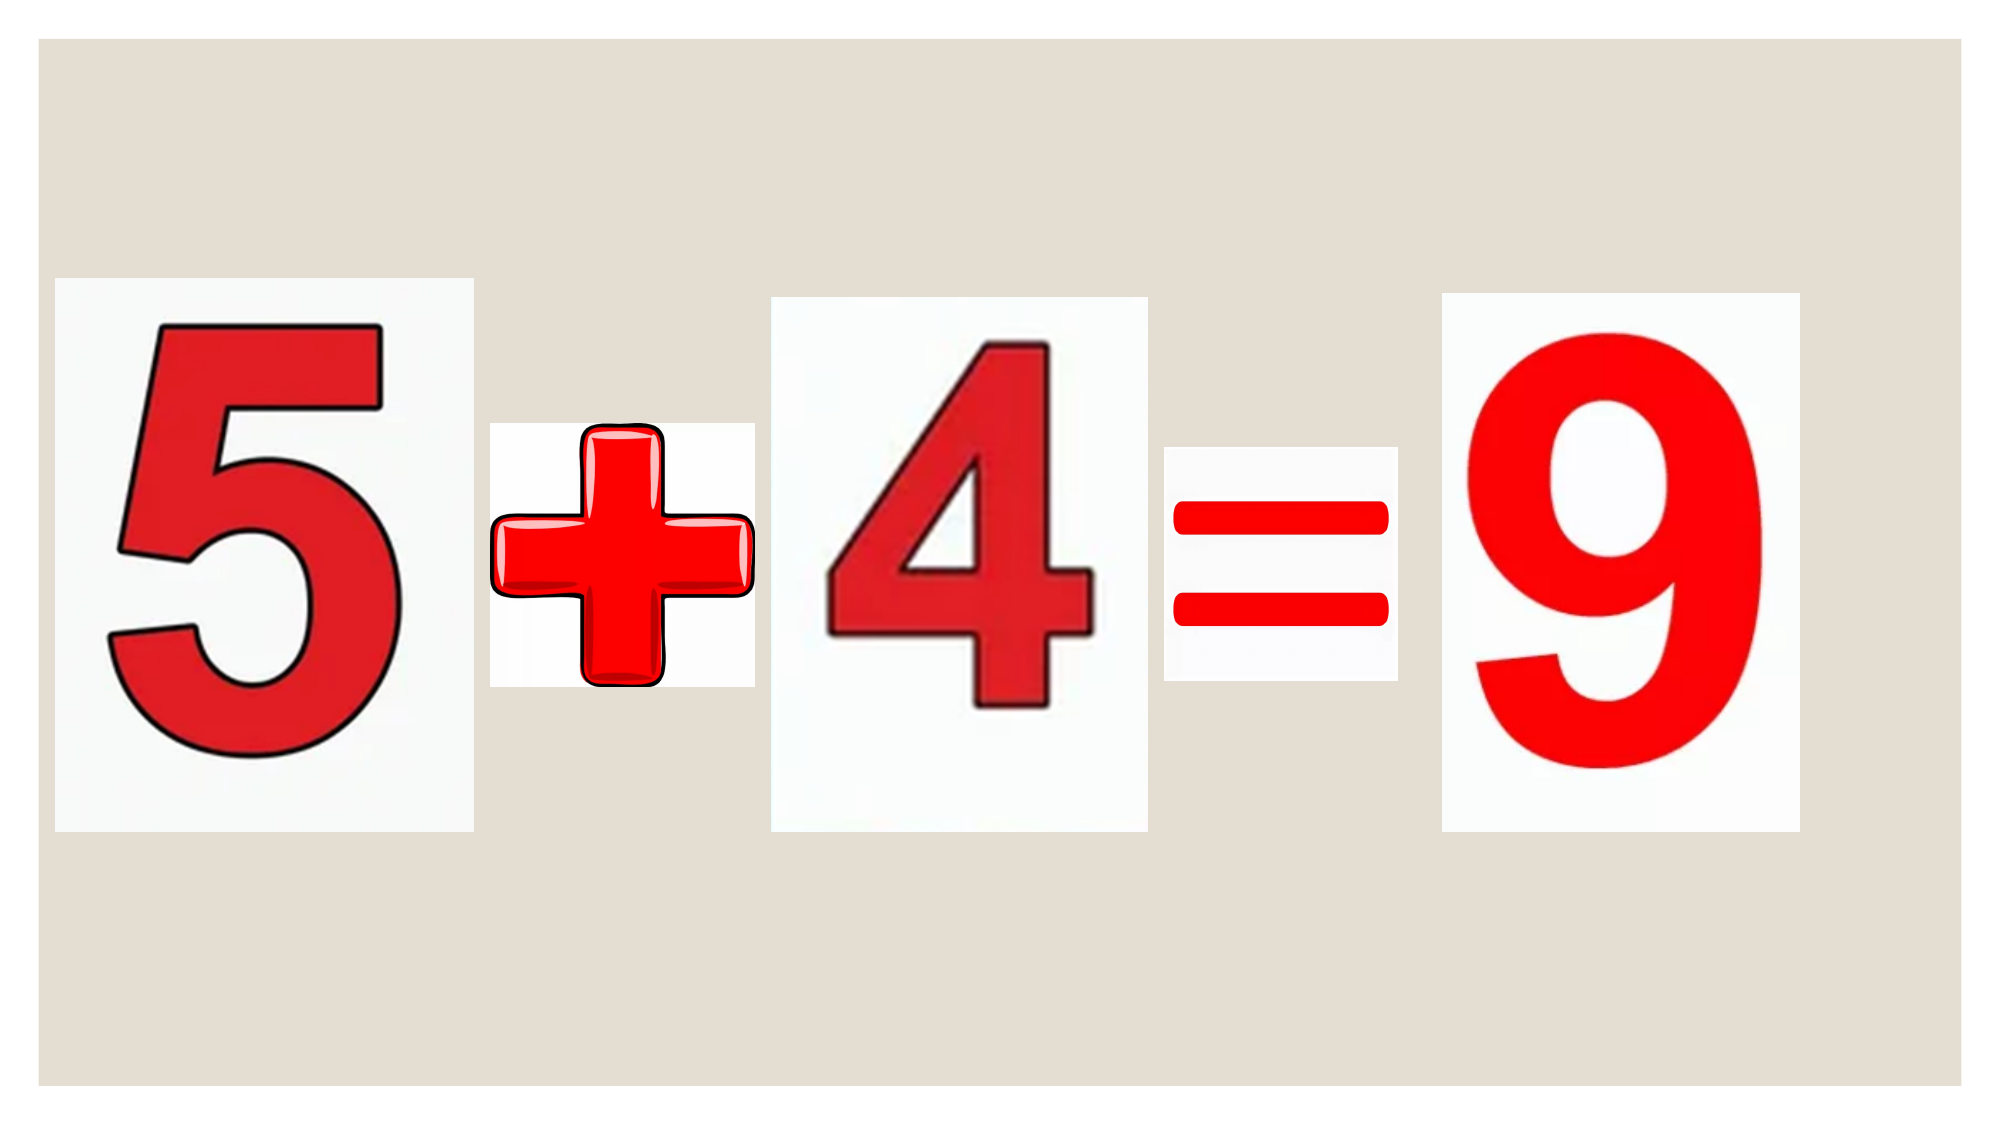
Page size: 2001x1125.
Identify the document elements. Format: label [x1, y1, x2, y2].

picture [1442, 293, 1800, 832]
picture [55, 278, 474, 832]
picture [1164, 447, 1398, 681]
picture [771, 297, 1148, 832]
picture [490, 423, 755, 687]
